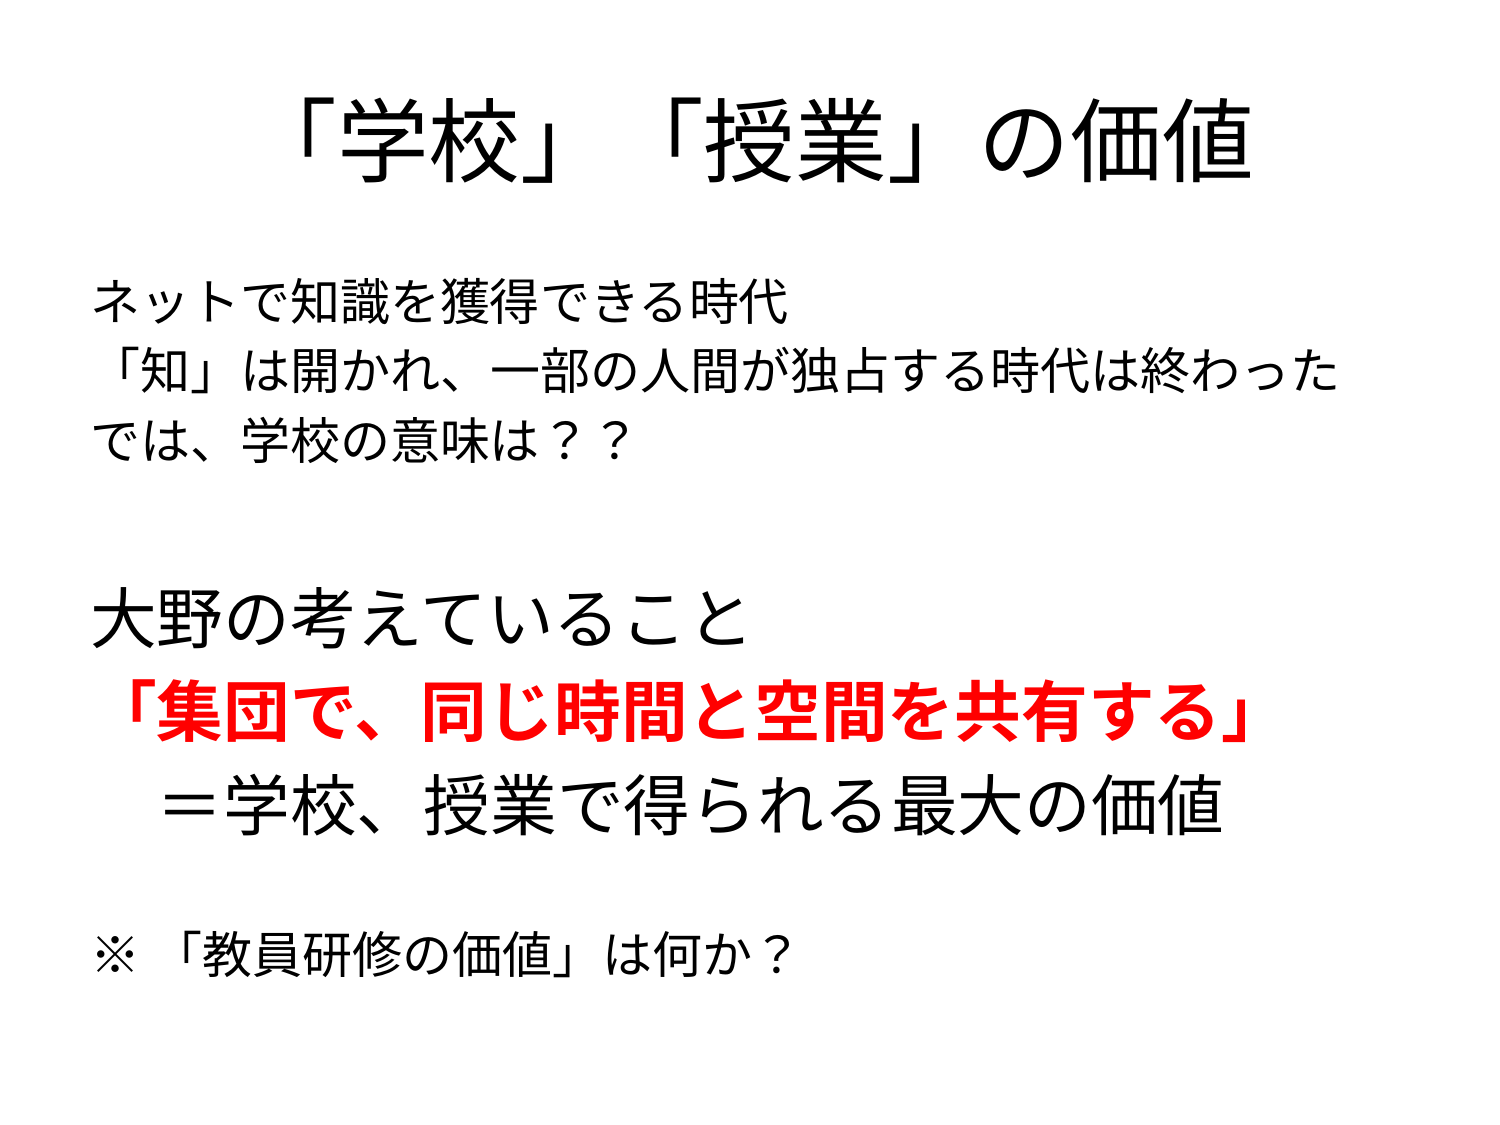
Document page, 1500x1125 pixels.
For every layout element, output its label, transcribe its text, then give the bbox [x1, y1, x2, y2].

title 「学校」「授業」の価値 [75, 45, 1425, 233]
list ネットで知識を獲得できる時代 「知」は開かれ、一部の人間が独占する時代は終わった では、学校の意味は？？ 大野の考えていること 「集団で、同じ時間と空間を共有する」 ＝学校、授業で得られる最大の価値 ※「教員研修の価値」は何か？ [75, 262, 1425, 1059]
